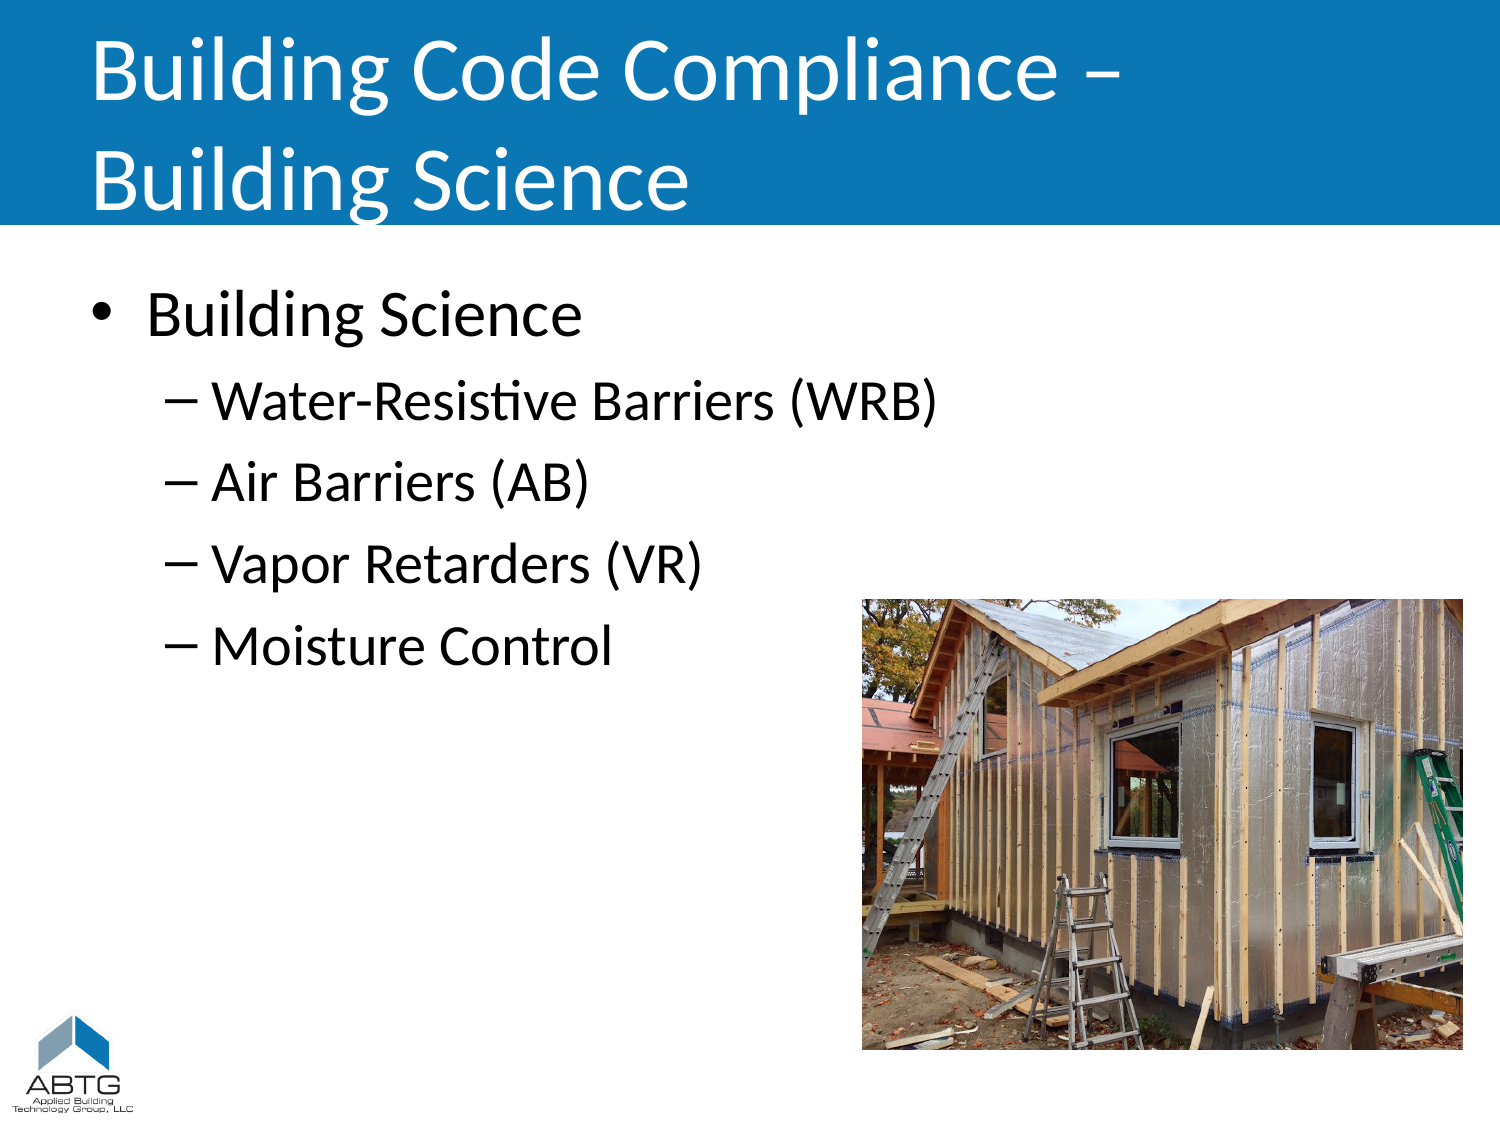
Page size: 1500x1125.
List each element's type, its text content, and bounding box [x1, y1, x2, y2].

picture [12, 1010, 133, 1113]
title Building Code Compliance – Building Science [75, 24, 1425, 213]
list Building Science Water-Resistive Barriers (WRB) Air Barriers (AB) Vapor Retarders (VR) Moisture Control [75, 262, 1425, 1005]
picture [862, 599, 1463, 1051]
